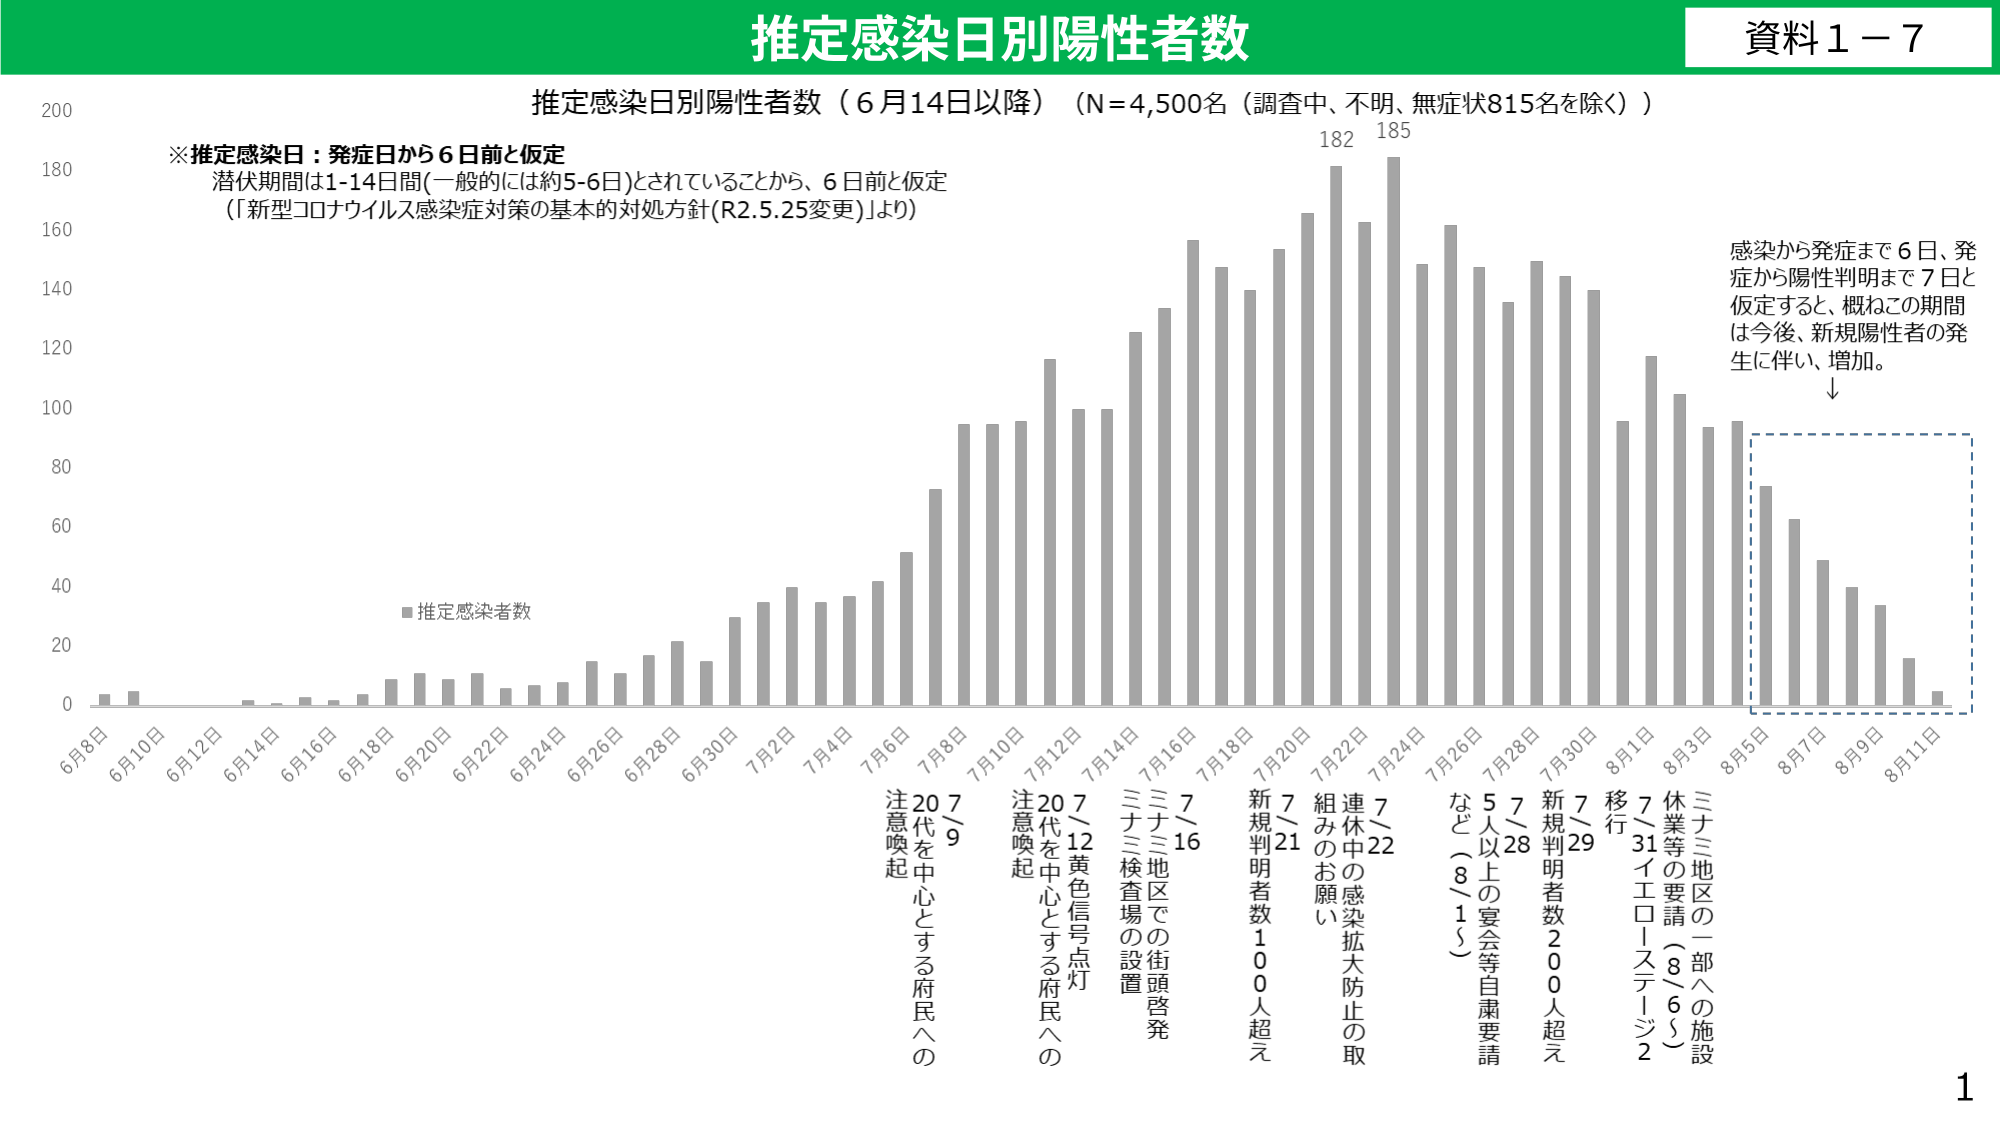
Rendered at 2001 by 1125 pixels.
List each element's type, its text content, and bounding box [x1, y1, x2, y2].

text_box 資料１－７ [1685, 7, 1992, 68]
text_box 推定感染日別陽性者数 [0, 0, 2000, 75]
picture [0, 75, 2000, 1125]
